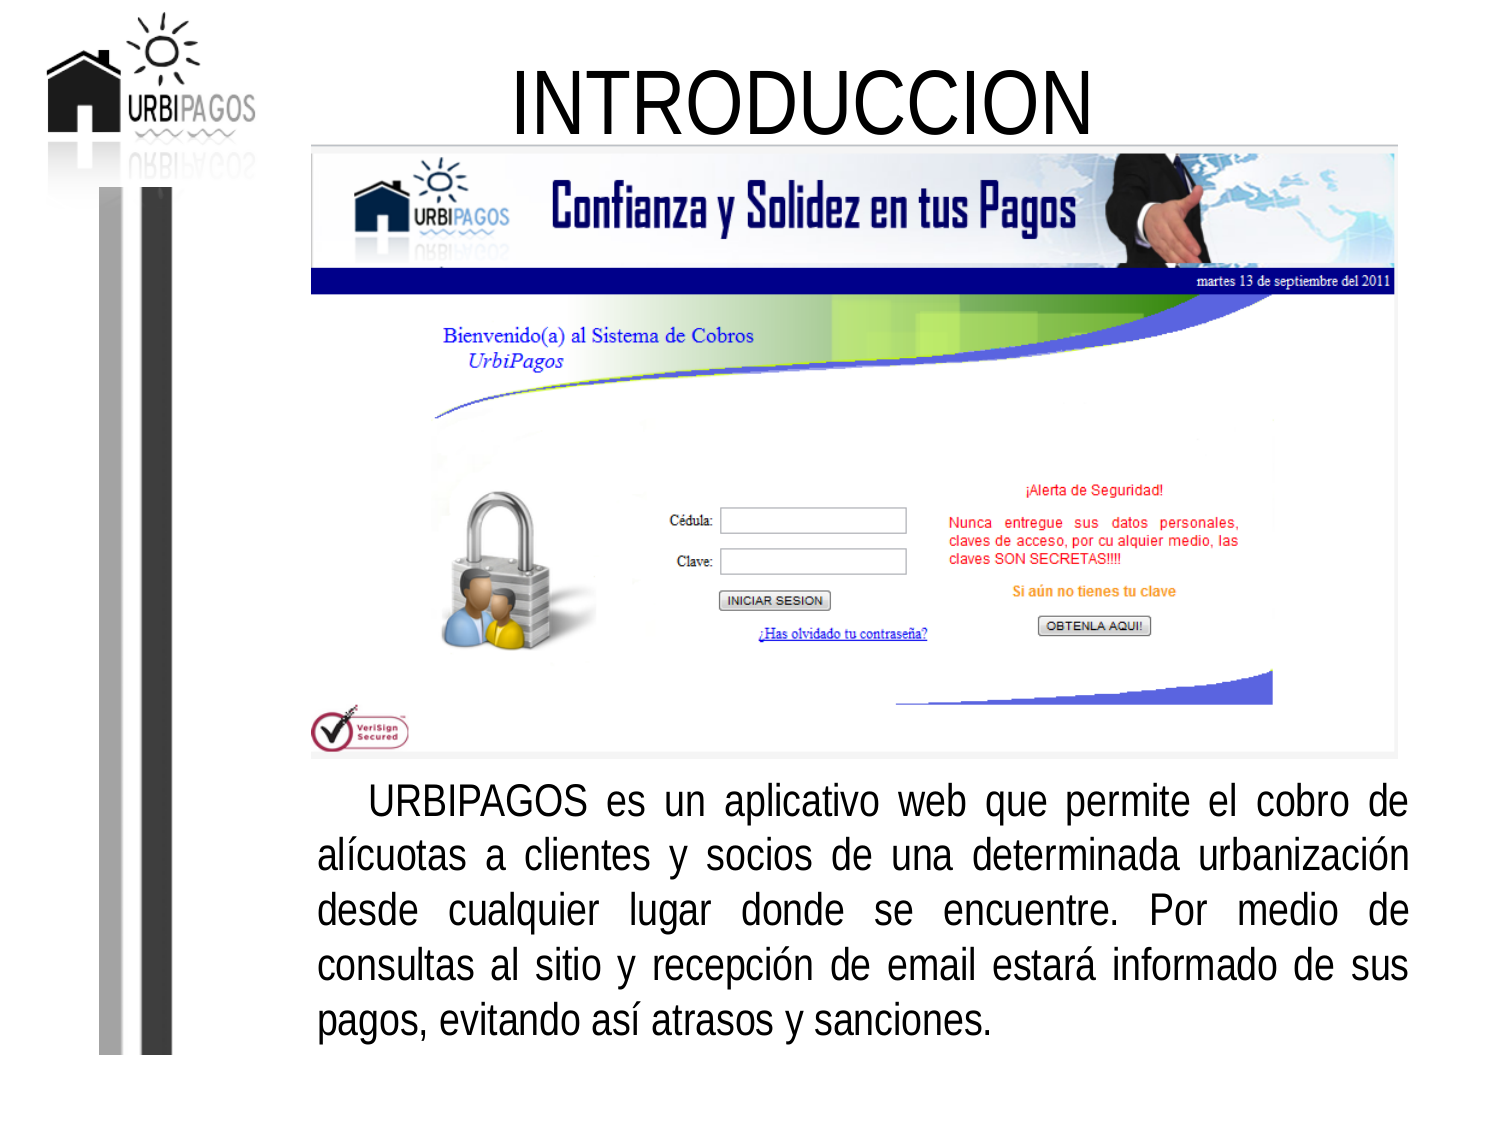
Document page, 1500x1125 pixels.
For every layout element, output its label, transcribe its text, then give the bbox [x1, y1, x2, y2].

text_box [34, 0, 272, 1055]
text_box URBIPAGOS es un aplicativo web que permite el cobro de alícuotas a clientes y socios de una determinada urbanización desde cualquier lugar donde se encuentre. Por medio de consultas al sitio y recepción de email estará informado de sus pagos, evitando así atrasos y sanciones. [246, 574, 1425, 1090]
text_box INTRODUCCION [421, 35, 1184, 142]
picture [310, 144, 1398, 760]
